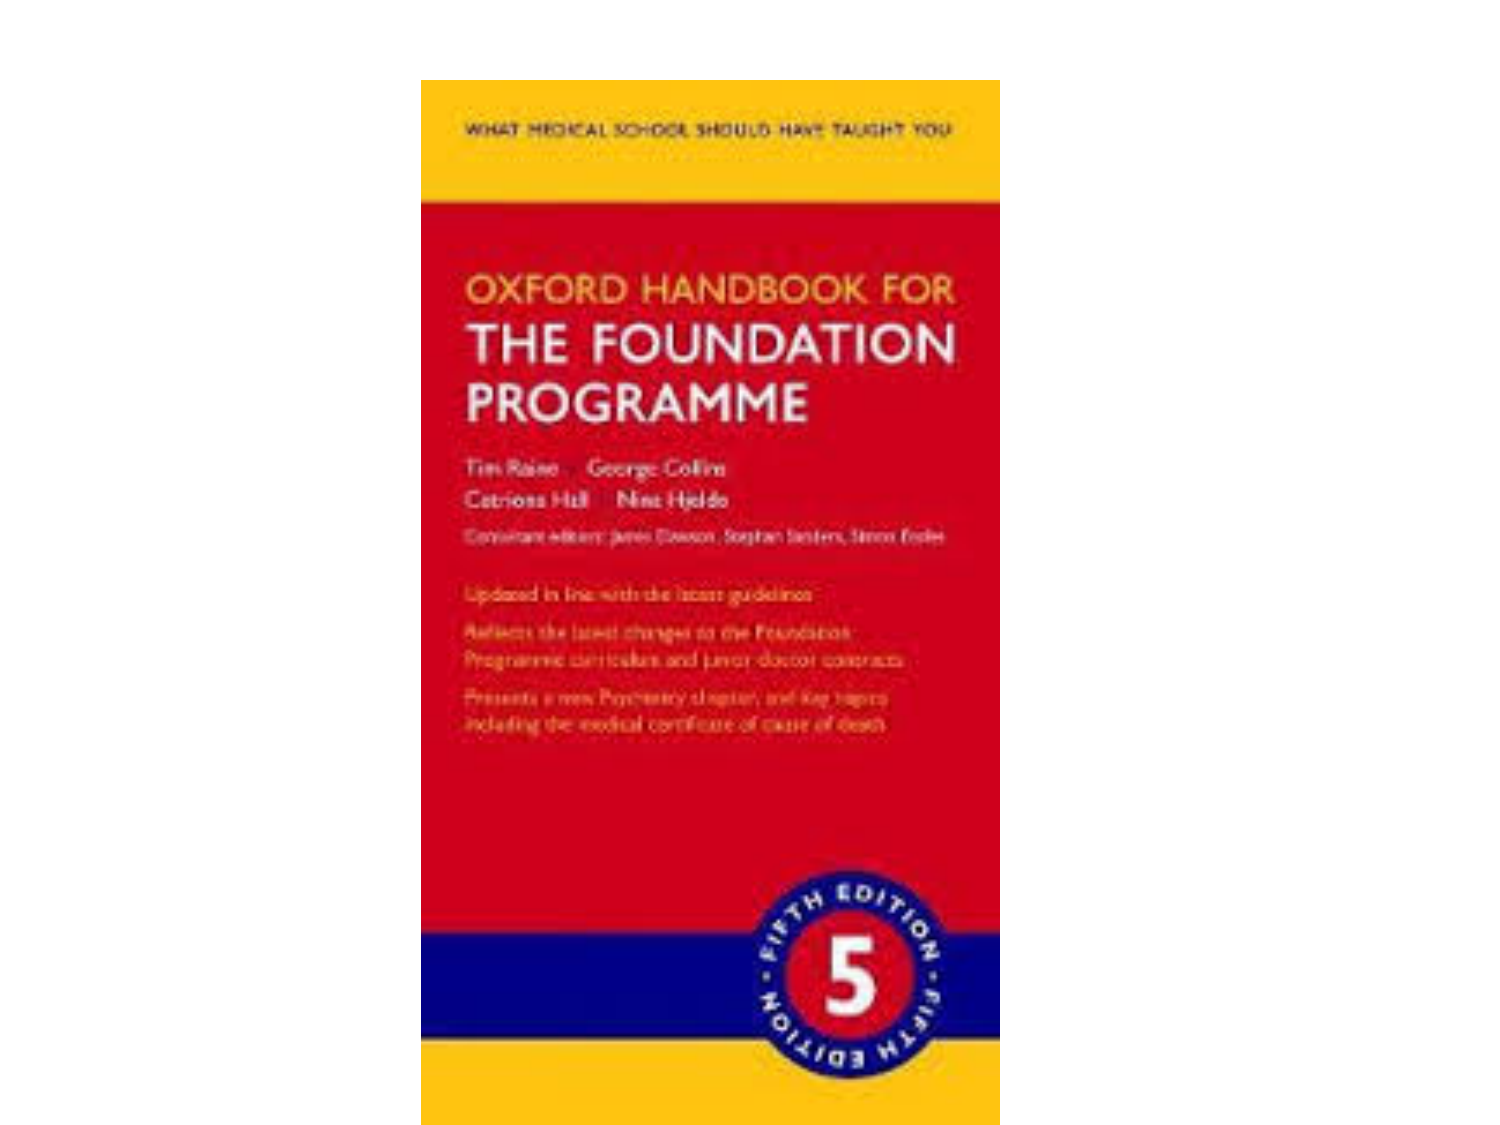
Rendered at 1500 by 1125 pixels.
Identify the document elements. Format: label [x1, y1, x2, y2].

picture [421, 79, 1000, 1125]
